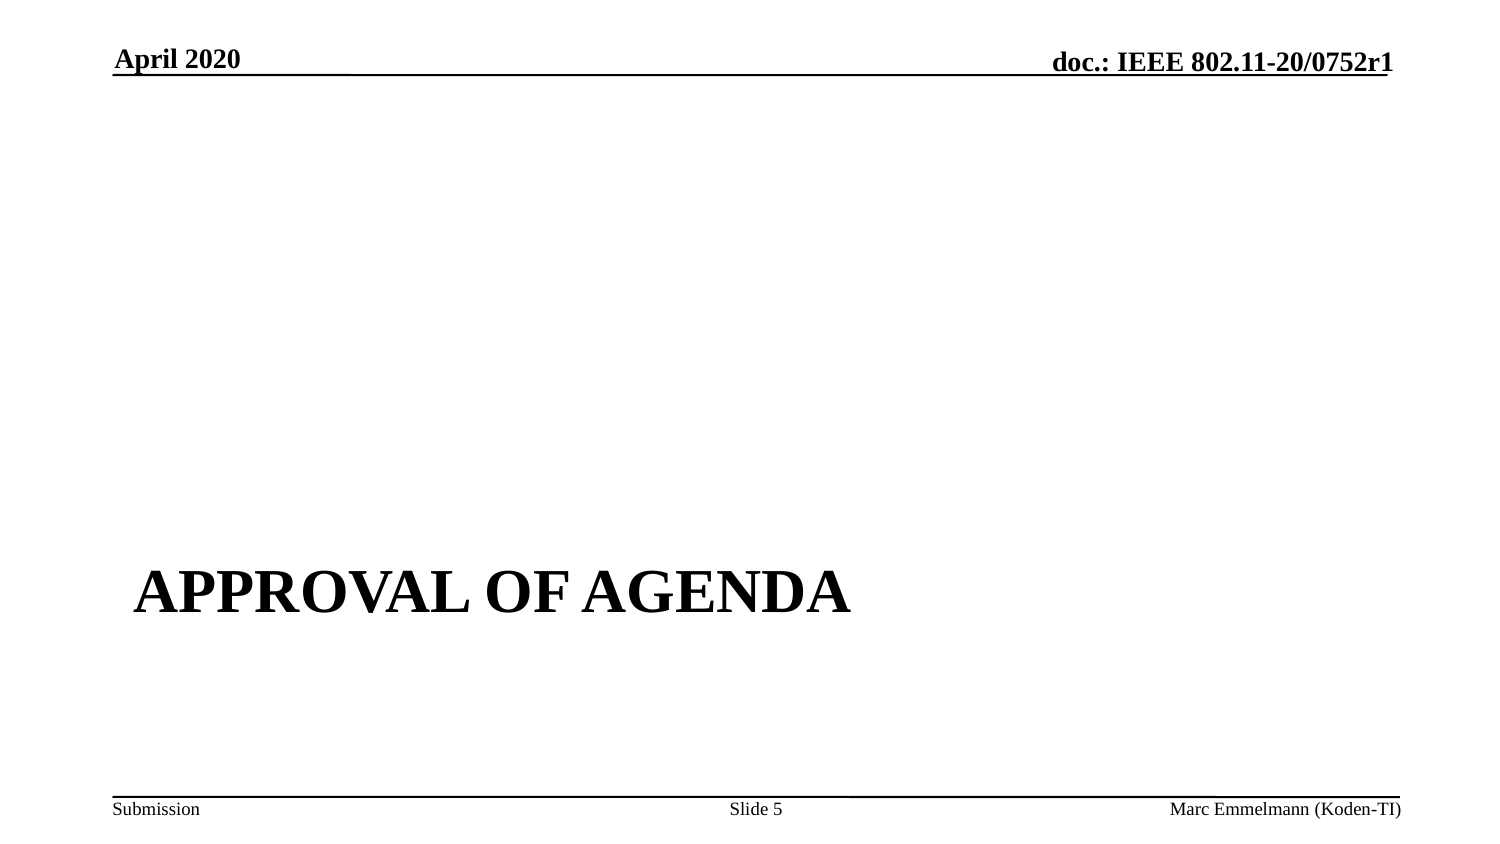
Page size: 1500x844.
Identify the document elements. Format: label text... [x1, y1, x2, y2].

title Approval of Agenda [118, 541, 1394, 710]
slide_number Slide 5 [712, 796, 800, 842]
footer Marc Emmelmann (Koden-TI) [878, 796, 1402, 820]
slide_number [114, 40, 423, 75]
